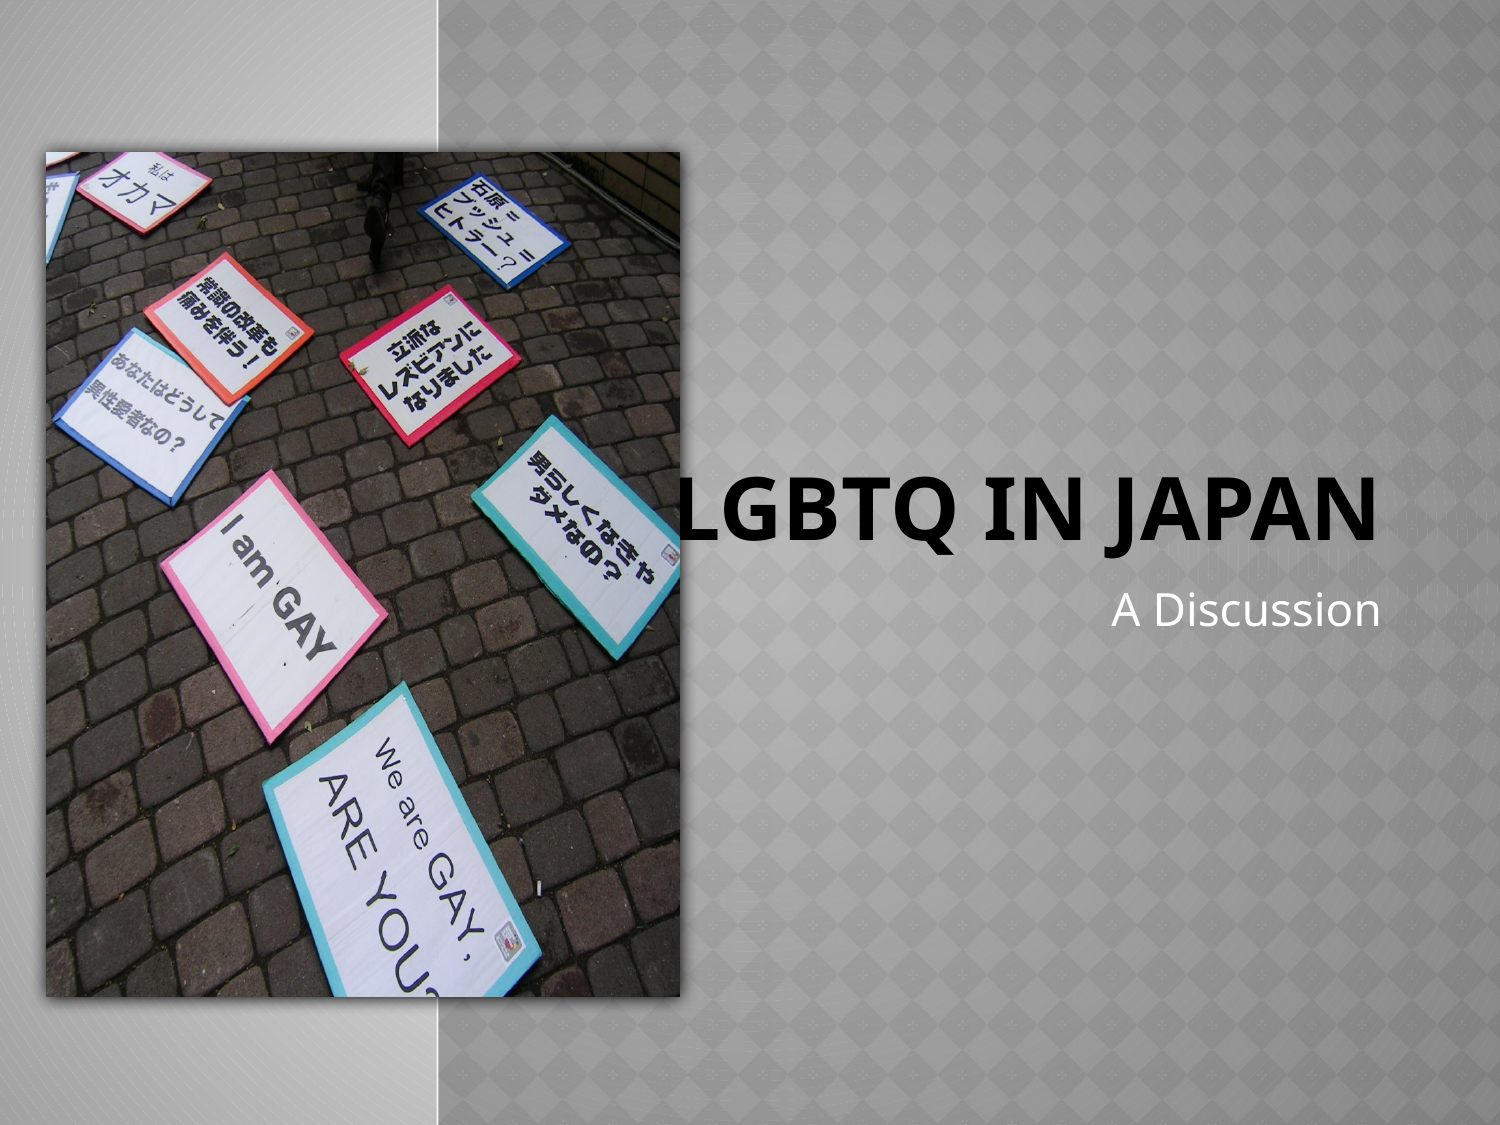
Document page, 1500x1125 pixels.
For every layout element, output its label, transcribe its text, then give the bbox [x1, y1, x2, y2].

subtitle A Discussion [695, 580, 1390, 762]
title LGBTQ in Japan [552, 87, 1390, 558]
picture [46, 151, 681, 997]
